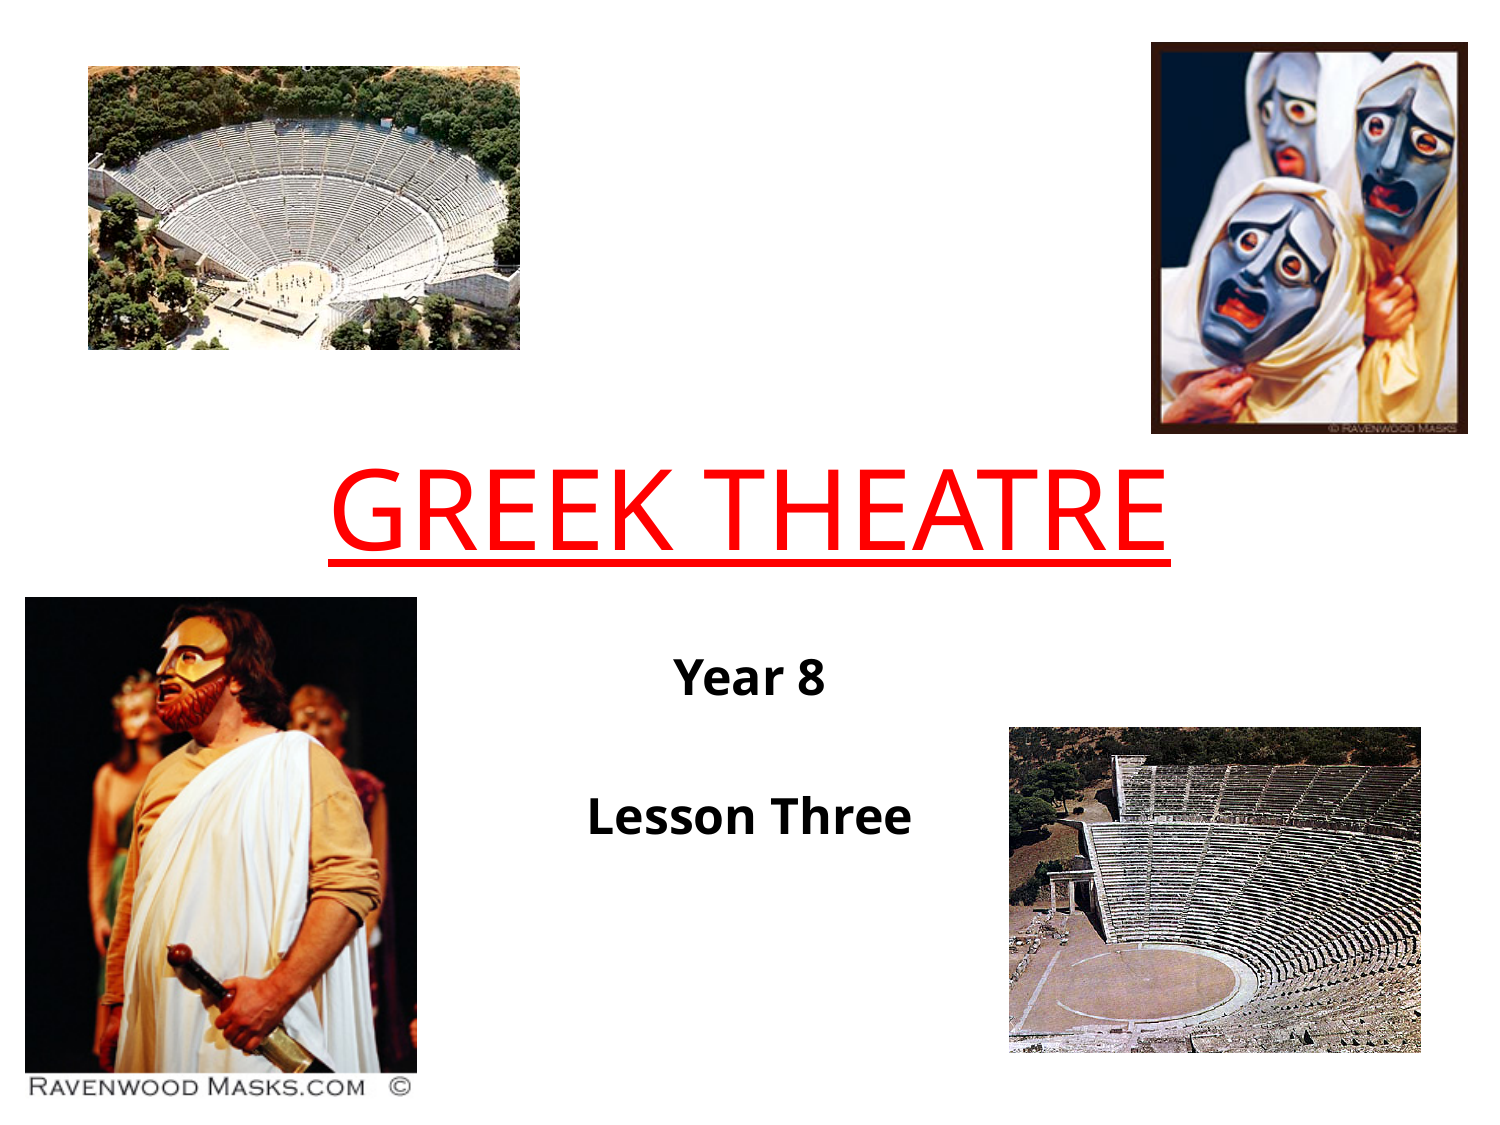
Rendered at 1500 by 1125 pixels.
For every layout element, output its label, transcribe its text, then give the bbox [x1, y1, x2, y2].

picture [25, 597, 417, 1100]
title GREEK THEATRE [112, 385, 1388, 627]
picture [88, 66, 521, 351]
subtitle Year 8 Lesson Three [422, 637, 1275, 925]
picture [1009, 727, 1422, 1053]
picture [1151, 42, 1468, 434]
